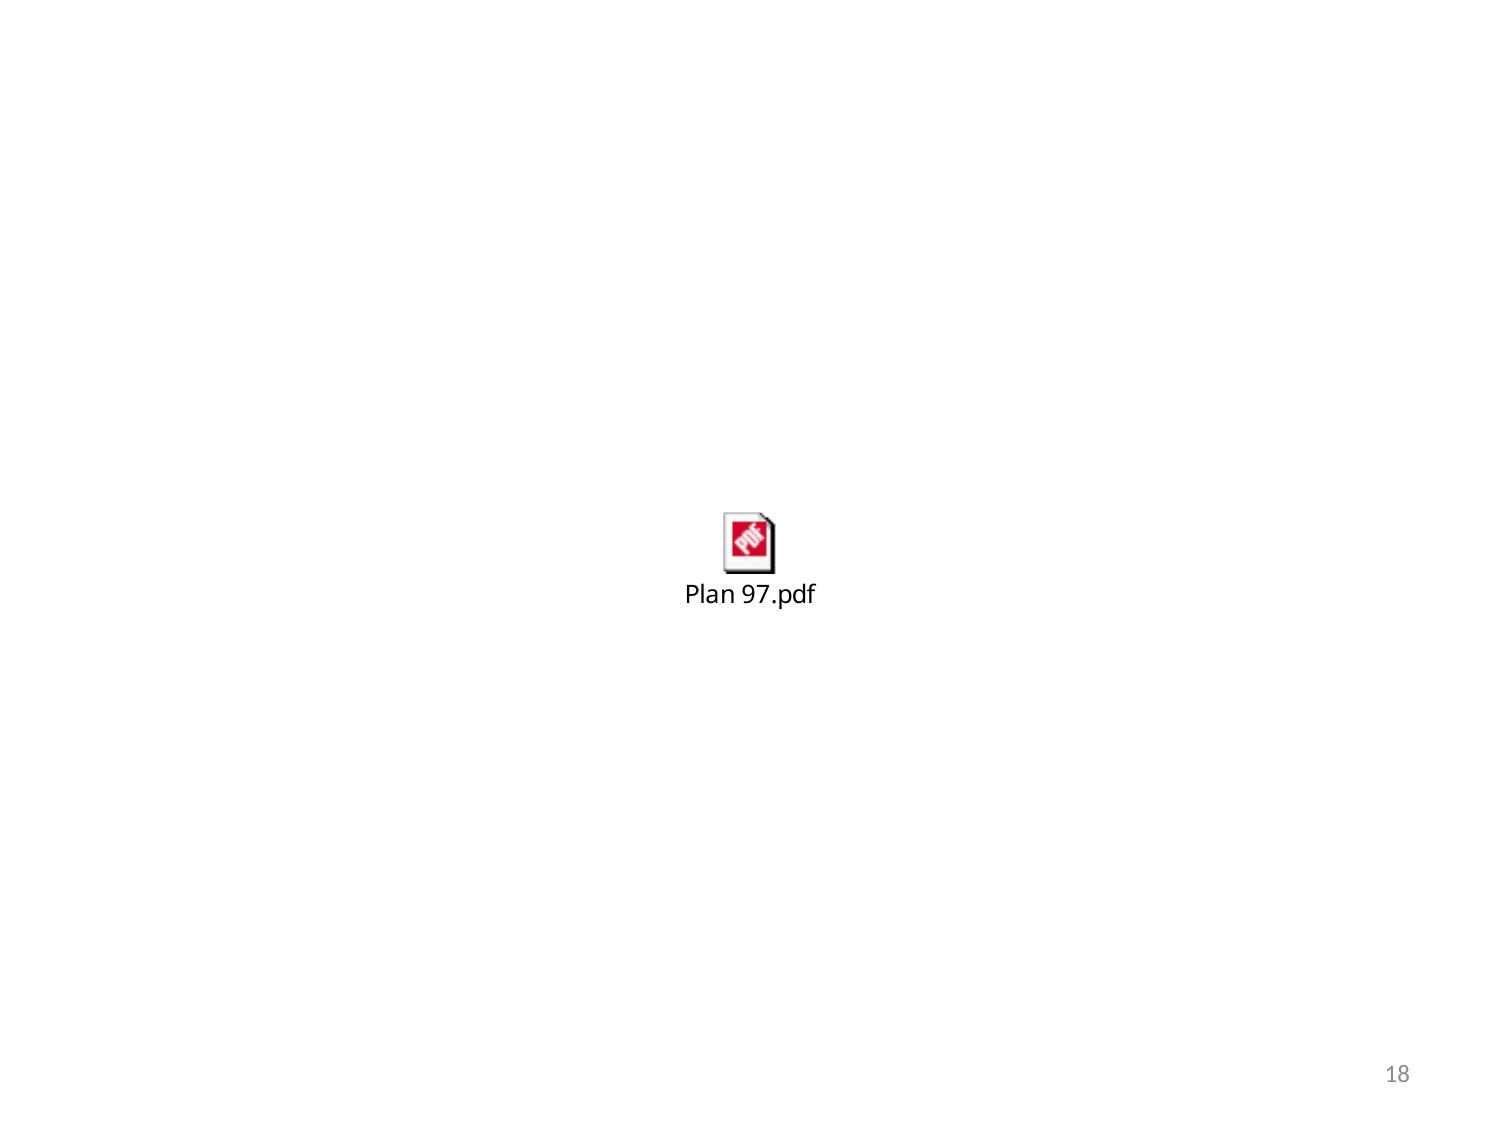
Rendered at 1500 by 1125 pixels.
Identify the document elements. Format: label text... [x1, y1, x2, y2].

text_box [671, 505, 829, 619]
slide_number 18 [1074, 1042, 1425, 1103]
